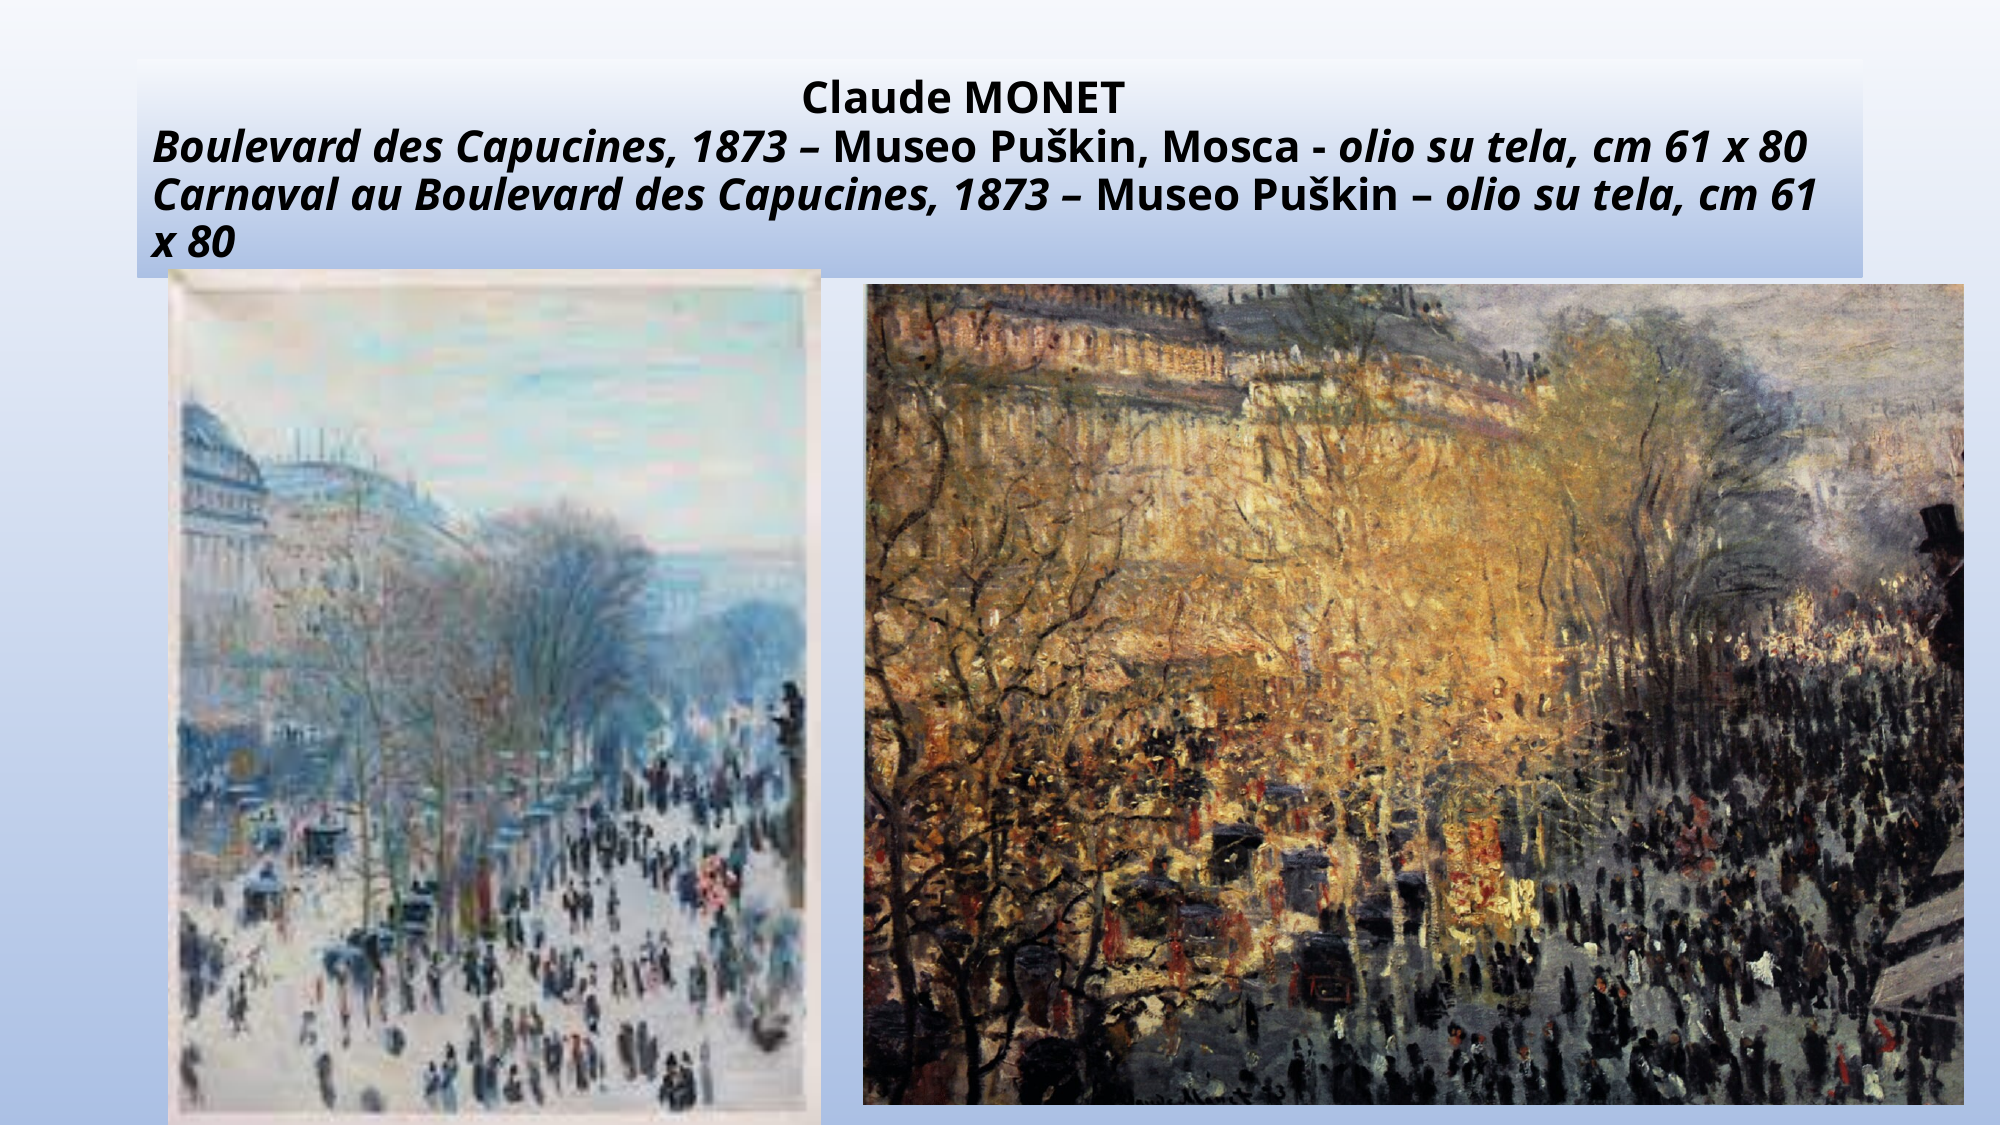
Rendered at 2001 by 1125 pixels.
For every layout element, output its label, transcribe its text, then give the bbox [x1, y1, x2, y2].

title Claude MONET Boulevard des Capucines, 1873 – Museo Puškin, Mosca - olio su tela, cm 61 x 80 Carnaval au Boulevard des Capucines, 1873 – Museo Puškin – olio su tela, cm 61 x 80 [137, 59, 1863, 278]
picture [863, 284, 1964, 1105]
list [167, 269, 821, 1125]
